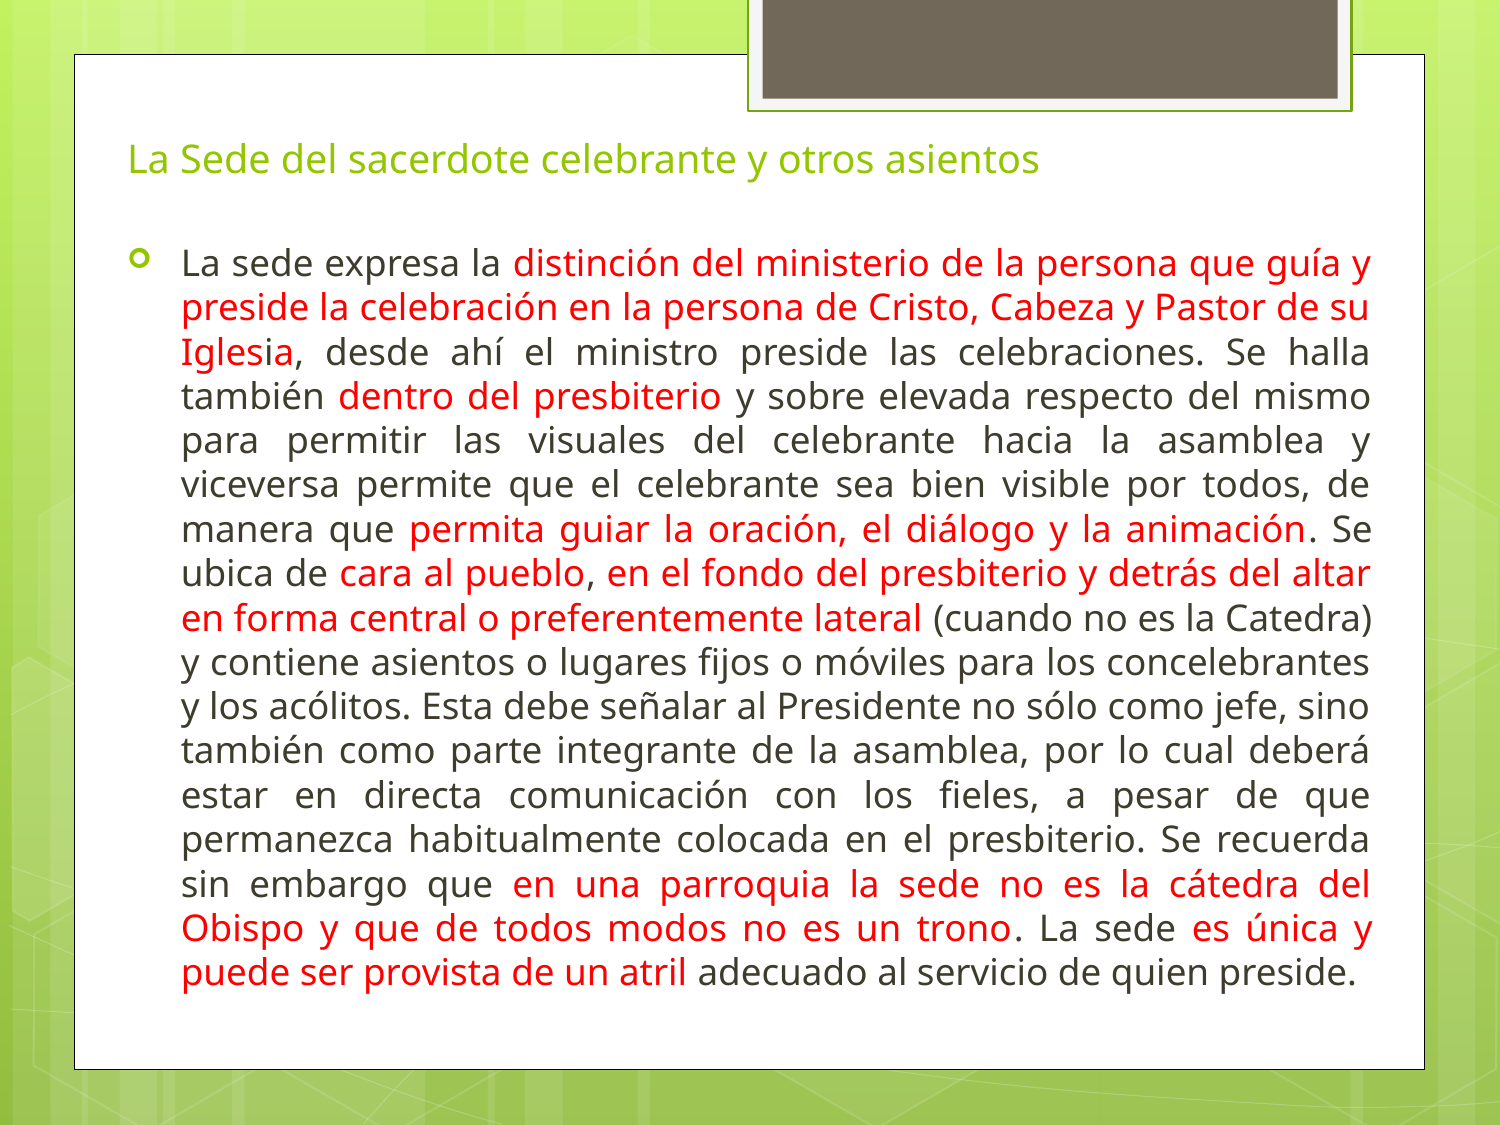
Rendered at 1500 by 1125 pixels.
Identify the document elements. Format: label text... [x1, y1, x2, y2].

title La Sede del sacerdote celebrante y otros asientos [112, 125, 1265, 189]
list La sede expresa la distinción del ministerio de la persona que guía y preside la celebración en la persona de Cristo, Cabeza y Pastor de su Iglesia, desde ahí el ministro preside las celebraciones. Se halla también dentro del presbiterio y sobre elevada respecto del mismo para permitir las visuales del celebrante hacia la asamblea y viceversa permite que el celebrante sea bien visible por todos, de manera que permita guiar la oración, el diálogo y la animación. Se ubica de cara al pueblo, en el fondo del presbiterio y detrás del altar en forma central o preferentemente lateral (cuando no es la Catedra) y contiene asientos o lugares fijos o móviles para los concelebrantes y los acólitos. Esta debe señalar al Presidente no sólo como jefe, sino también como parte integrante de la asamblea, por lo cual deberá estar en directa comunicación con los fieles, a pesar de que permanezca habitualmente colocada en el presbiterio. Se recuerda sin embargo que en una parroquia la sede no es la cátedra del Obispo y que de todos modos no es un trono. La sede es única y puede ser provista de un atril adecuado al servicio de quien preside. [112, 231, 1388, 1024]
